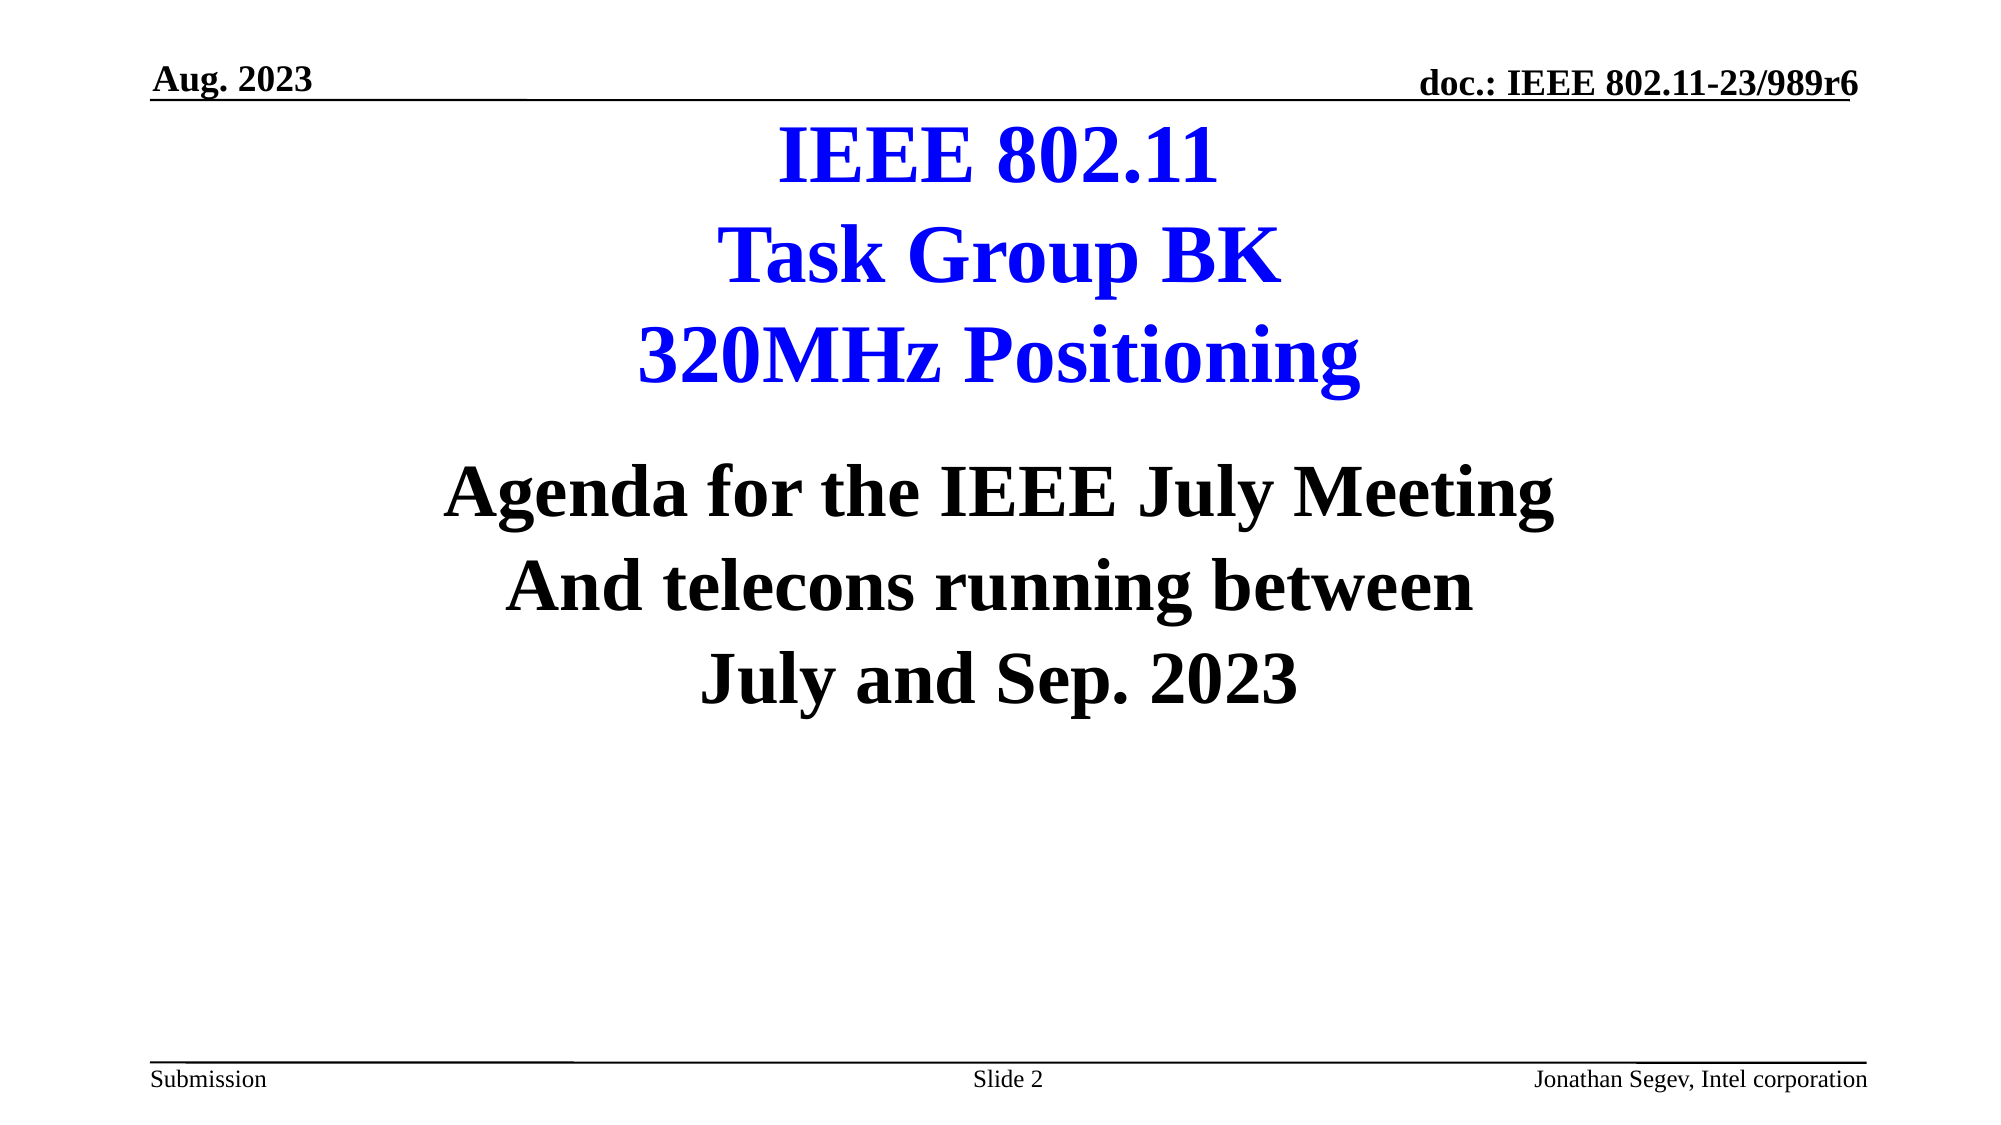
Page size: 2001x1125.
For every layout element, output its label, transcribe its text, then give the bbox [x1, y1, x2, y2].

slide_number Slide 2 [950, 1061, 1067, 1123]
footer Jonathan Segev, Intel corporation [1171, 1061, 1869, 1093]
title IEEE 802.11 Task Group BK 320MHz Positioning [149, 112, 1850, 386]
list Agenda for the IEEE July Meeting And telecons running between July and Sep. 2023 [149, 444, 1850, 1000]
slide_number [152, 54, 563, 100]
